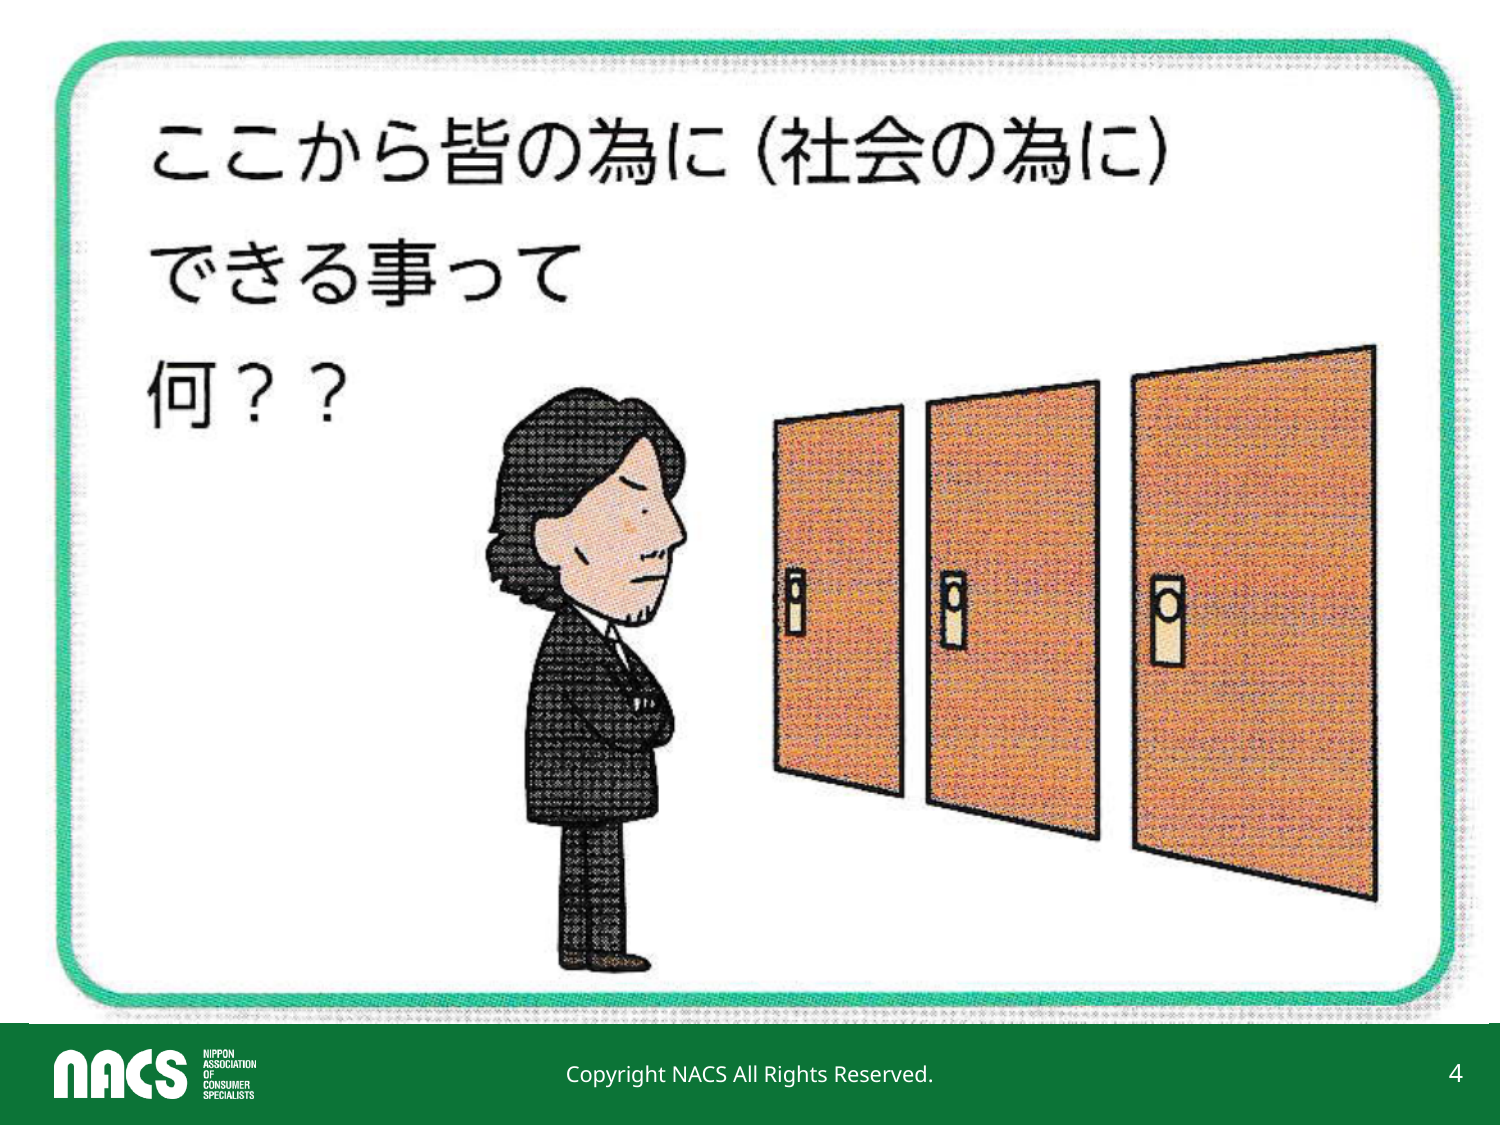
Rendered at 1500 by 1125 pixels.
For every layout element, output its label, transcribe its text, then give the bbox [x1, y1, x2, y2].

picture [54, 1049, 256, 1099]
picture [29, 19, 1489, 1024]
slide_number 4 [1418, 1024, 1464, 1125]
footer Copyright NACS All Rights Reserved. [528, 1024, 972, 1125]
